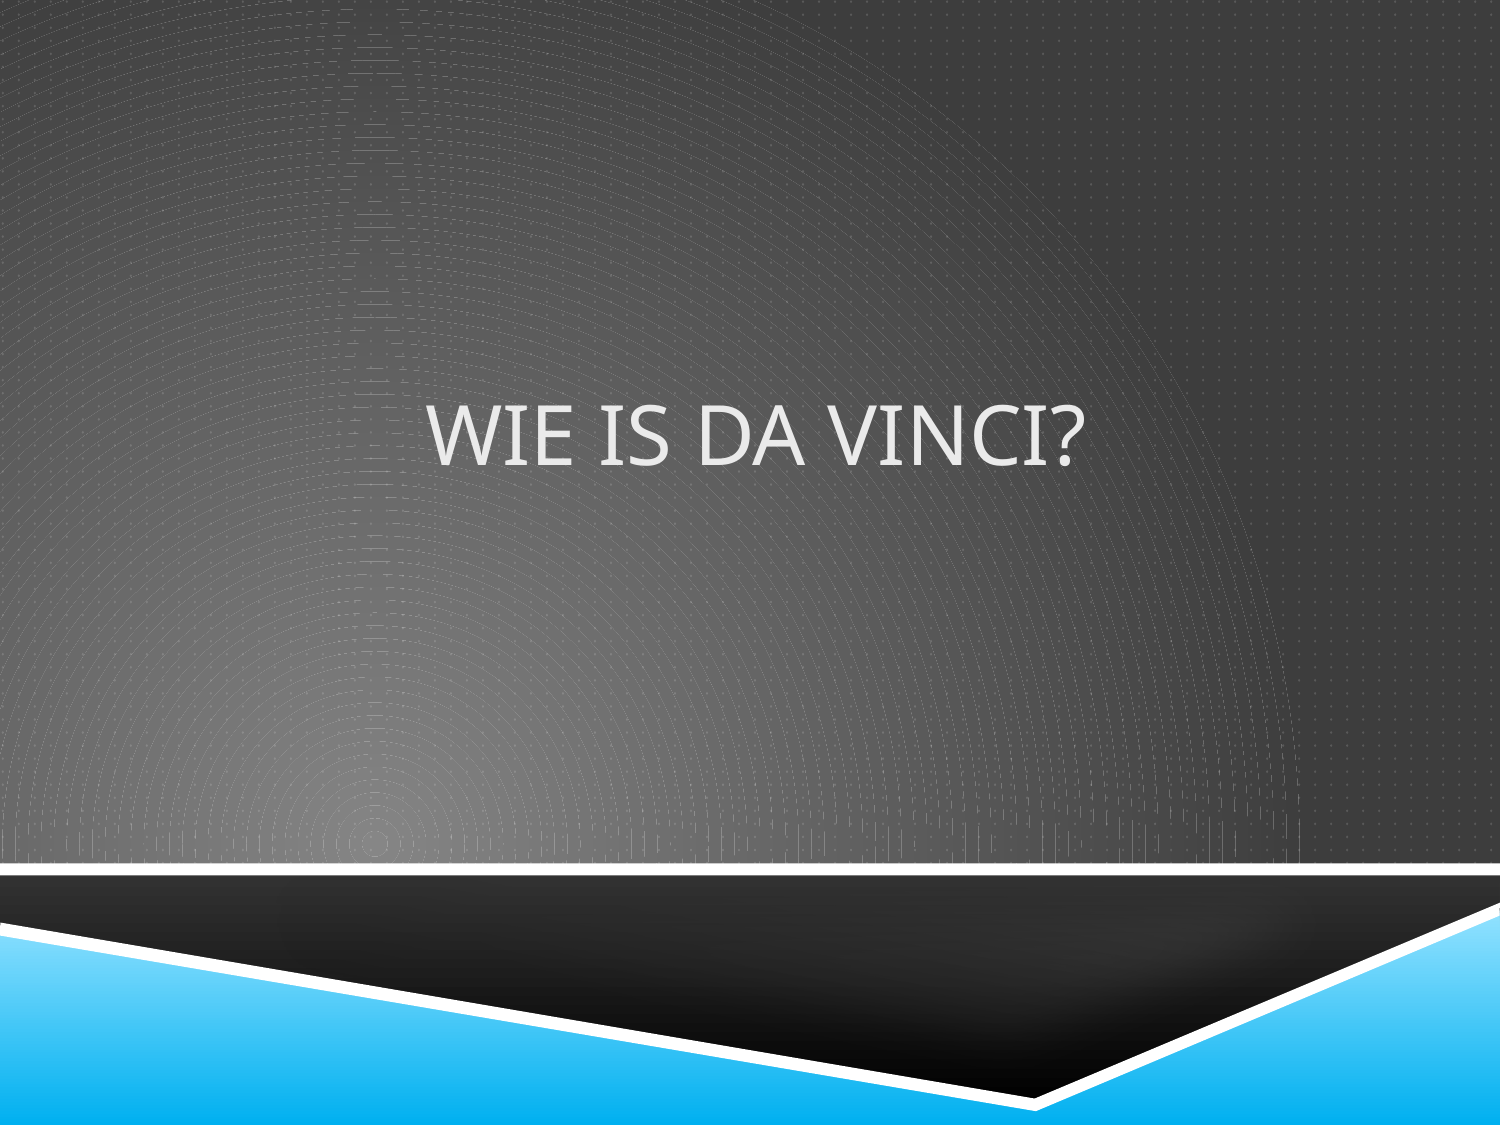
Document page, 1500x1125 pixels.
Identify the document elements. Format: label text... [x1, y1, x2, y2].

title Wie is da vinci? [118, 374, 1394, 598]
